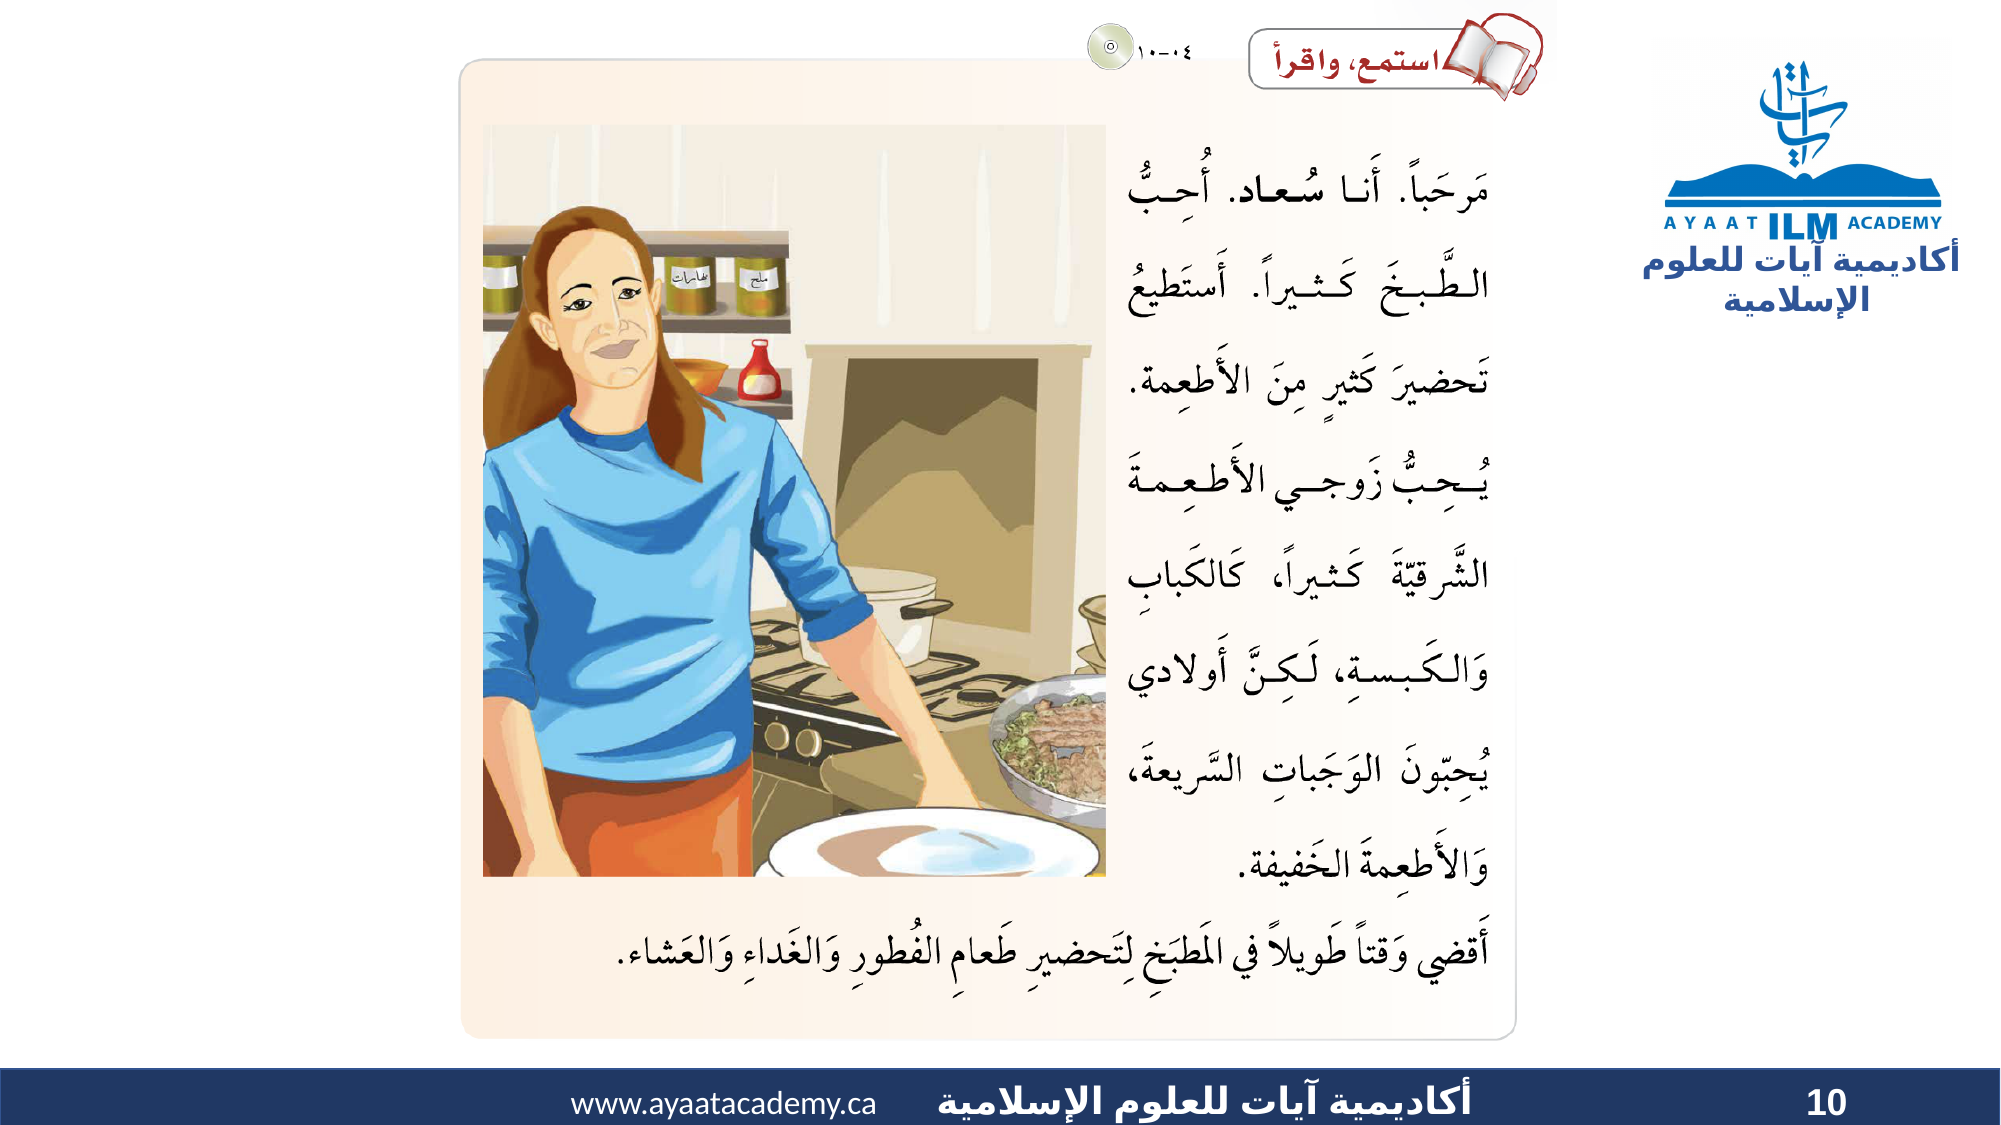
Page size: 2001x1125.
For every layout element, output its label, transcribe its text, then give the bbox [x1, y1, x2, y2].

picture [443, 0, 1557, 1049]
slide_number 10 [1412, 1070, 1863, 1125]
picture [1651, 37, 1952, 257]
